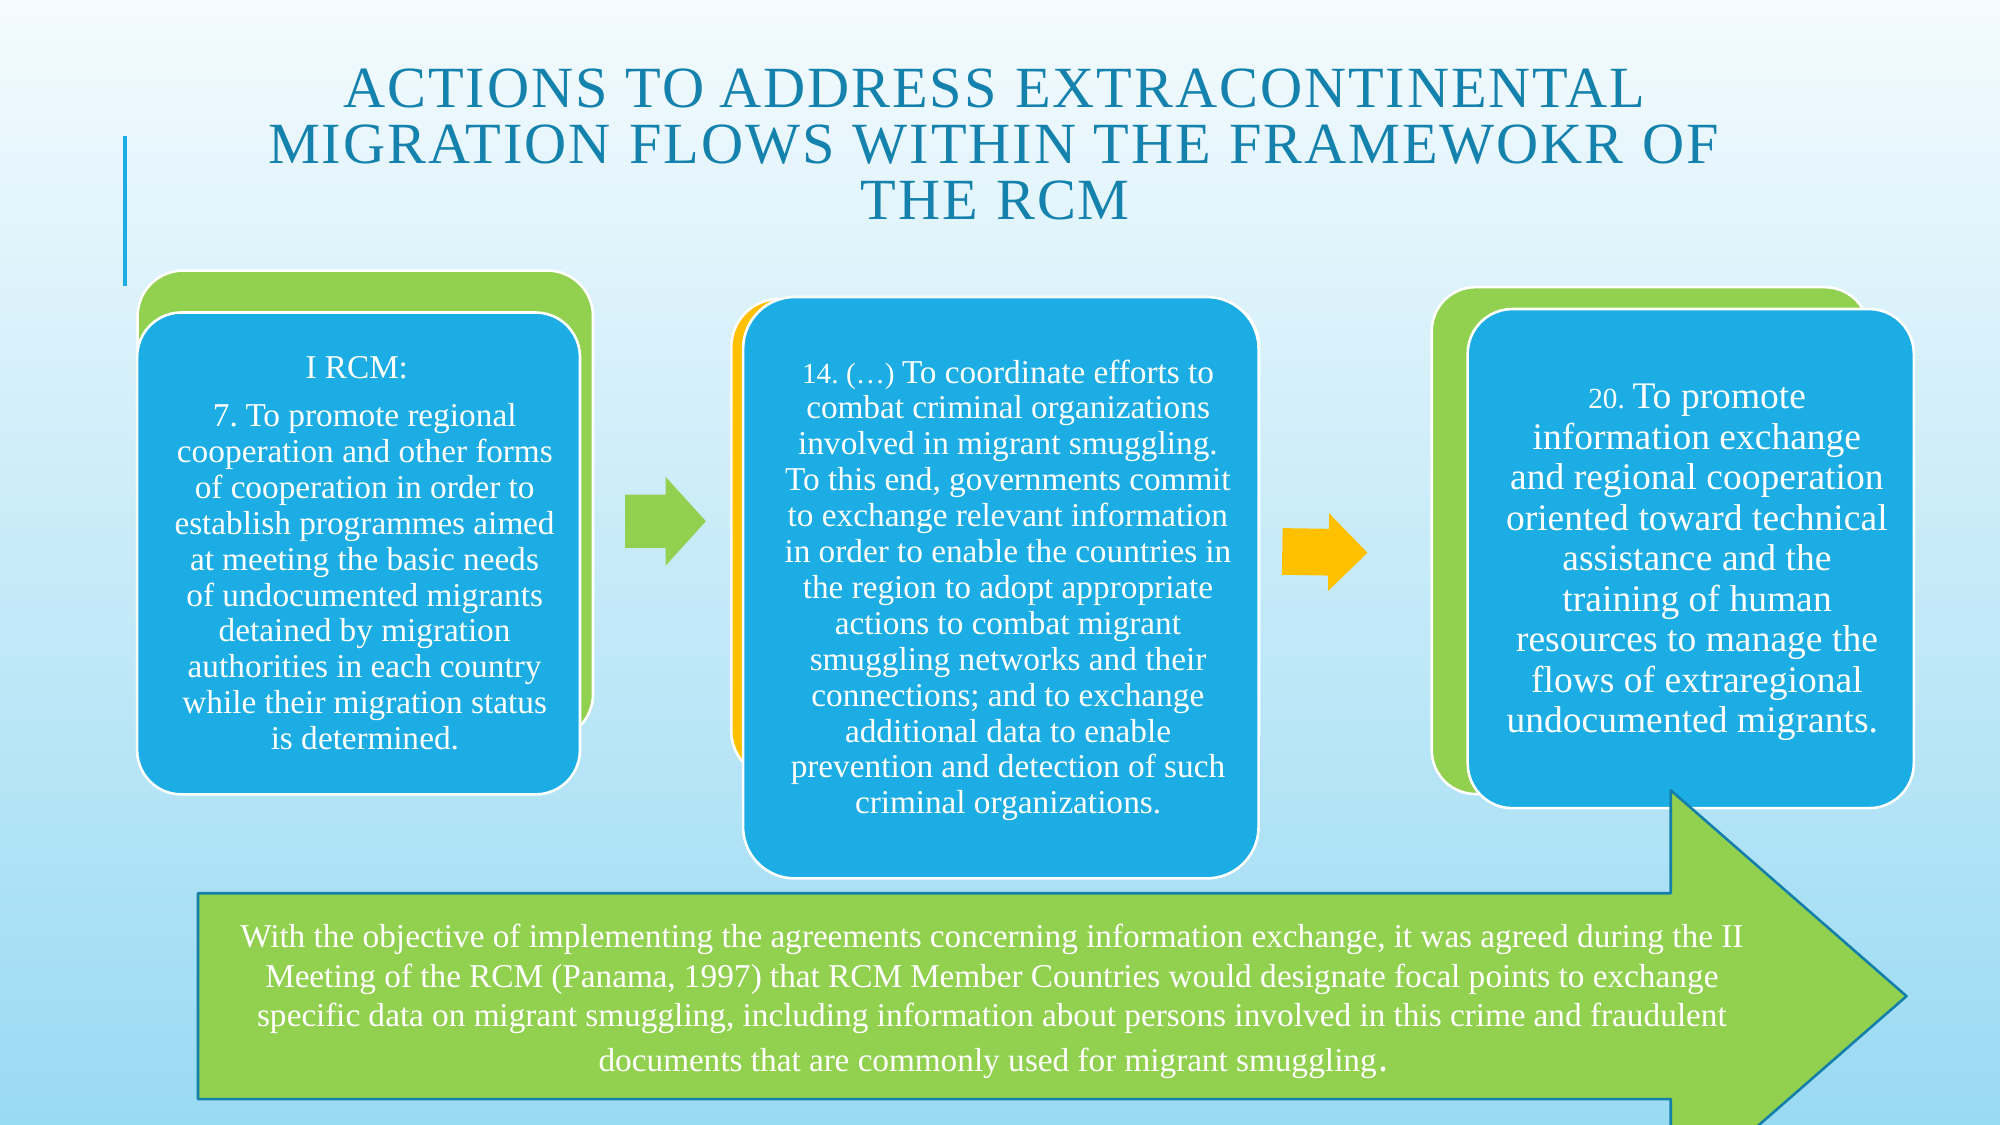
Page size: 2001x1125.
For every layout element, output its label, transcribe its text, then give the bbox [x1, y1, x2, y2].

text_box With the objective of implementing the agreements concerning information exchange, it was agreed during the II Meeting of the RCM (Panama, 1997) that RCM Member Countries would designate focal points to exchange specific data on migrant smuggling, including information about persons involved in this crime and fraudulent documents that are commonly used for migrant smuggling. [196, 952, 1908, 1125]
title ACTIONS TO ADDRESS EXTRACONTINENTAL MIGRATION FLOWS WITHIN THE FRAMEWOKR OF THE RCM [198, 23, 1793, 270]
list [77, 296, 1959, 943]
